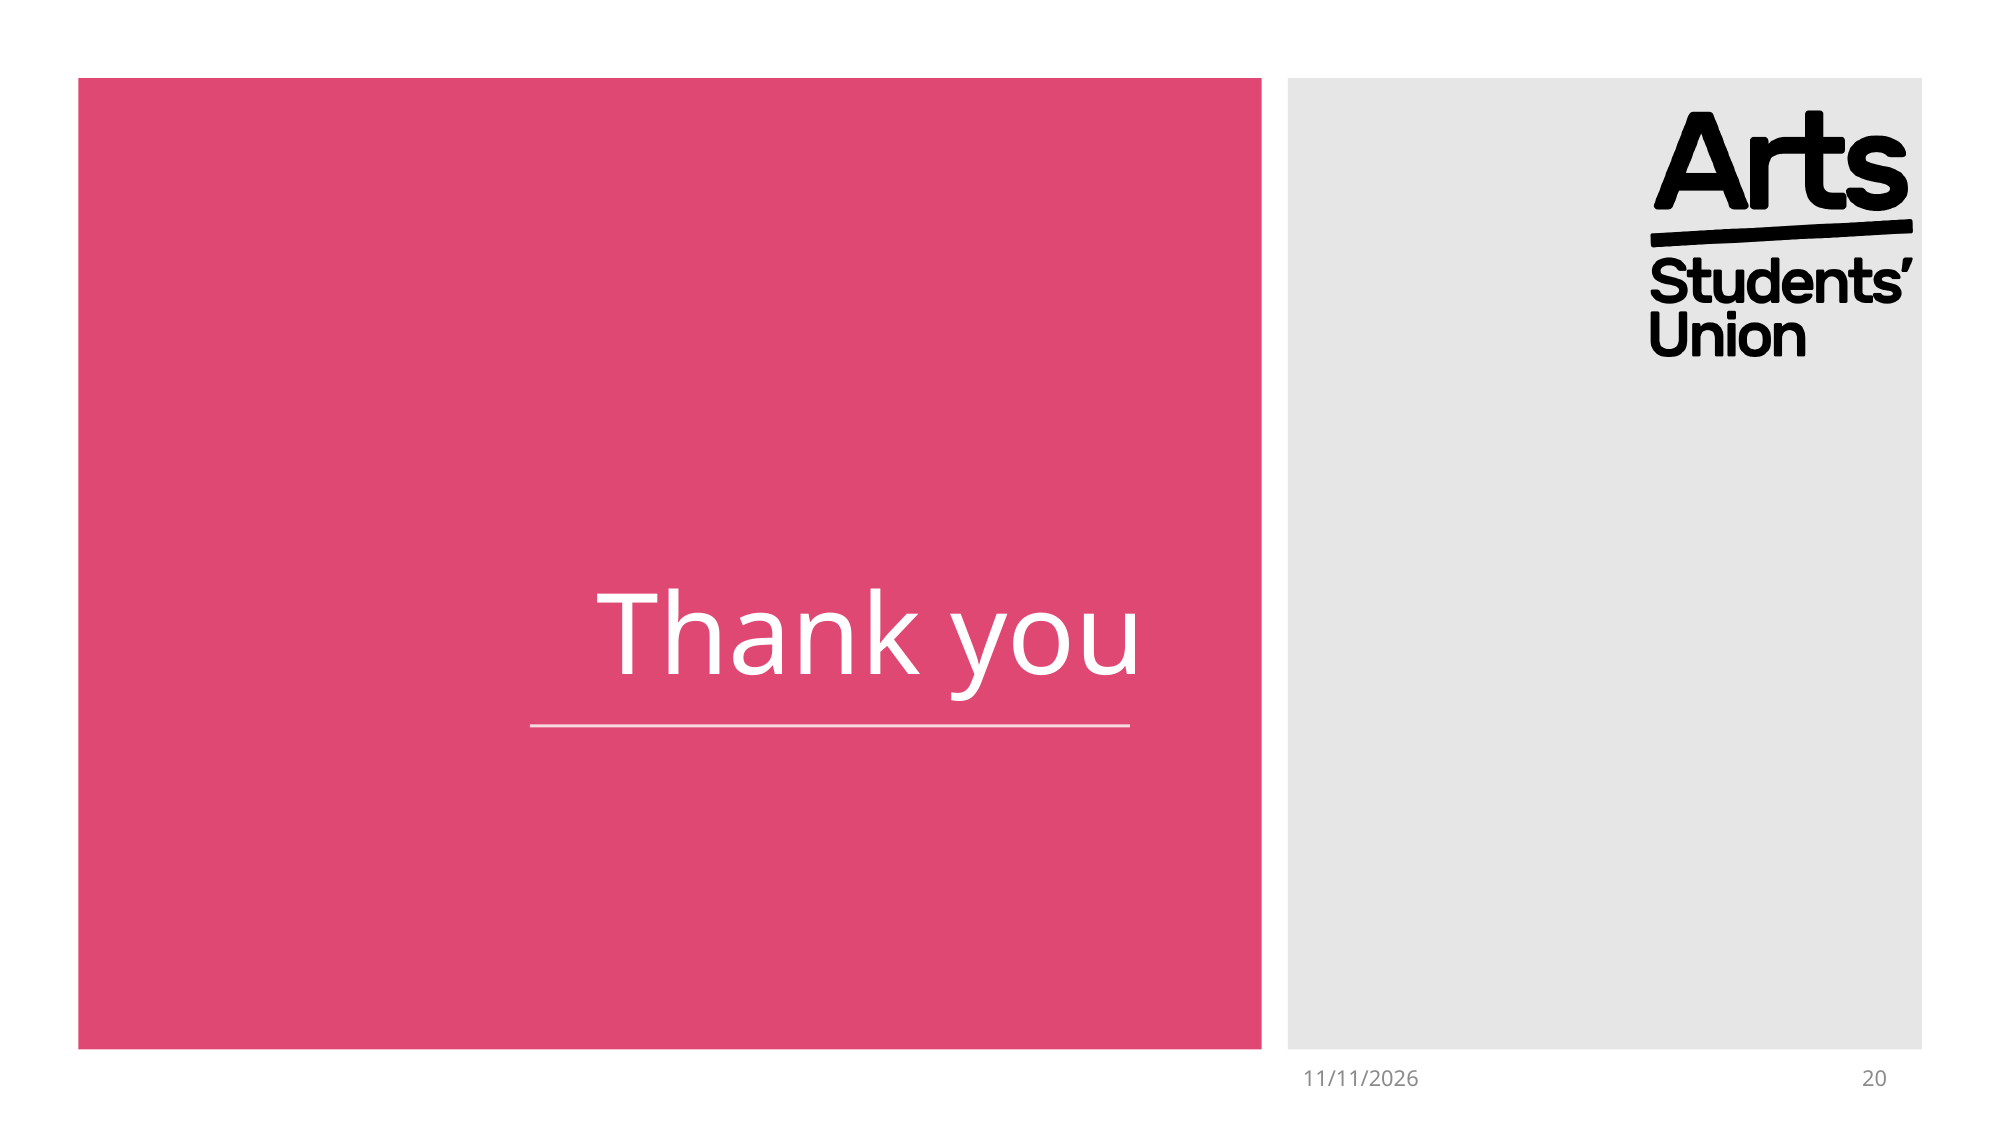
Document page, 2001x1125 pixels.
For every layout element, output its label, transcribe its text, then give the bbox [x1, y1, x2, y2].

text_box [1287, 77, 1923, 1050]
text_box [78, 78, 1262, 1050]
slide_number 20 [1782, 1049, 1902, 1110]
title Thank you [183, 208, 1161, 707]
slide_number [1287, 1049, 1742, 1110]
picture [1645, 105, 1918, 362]
